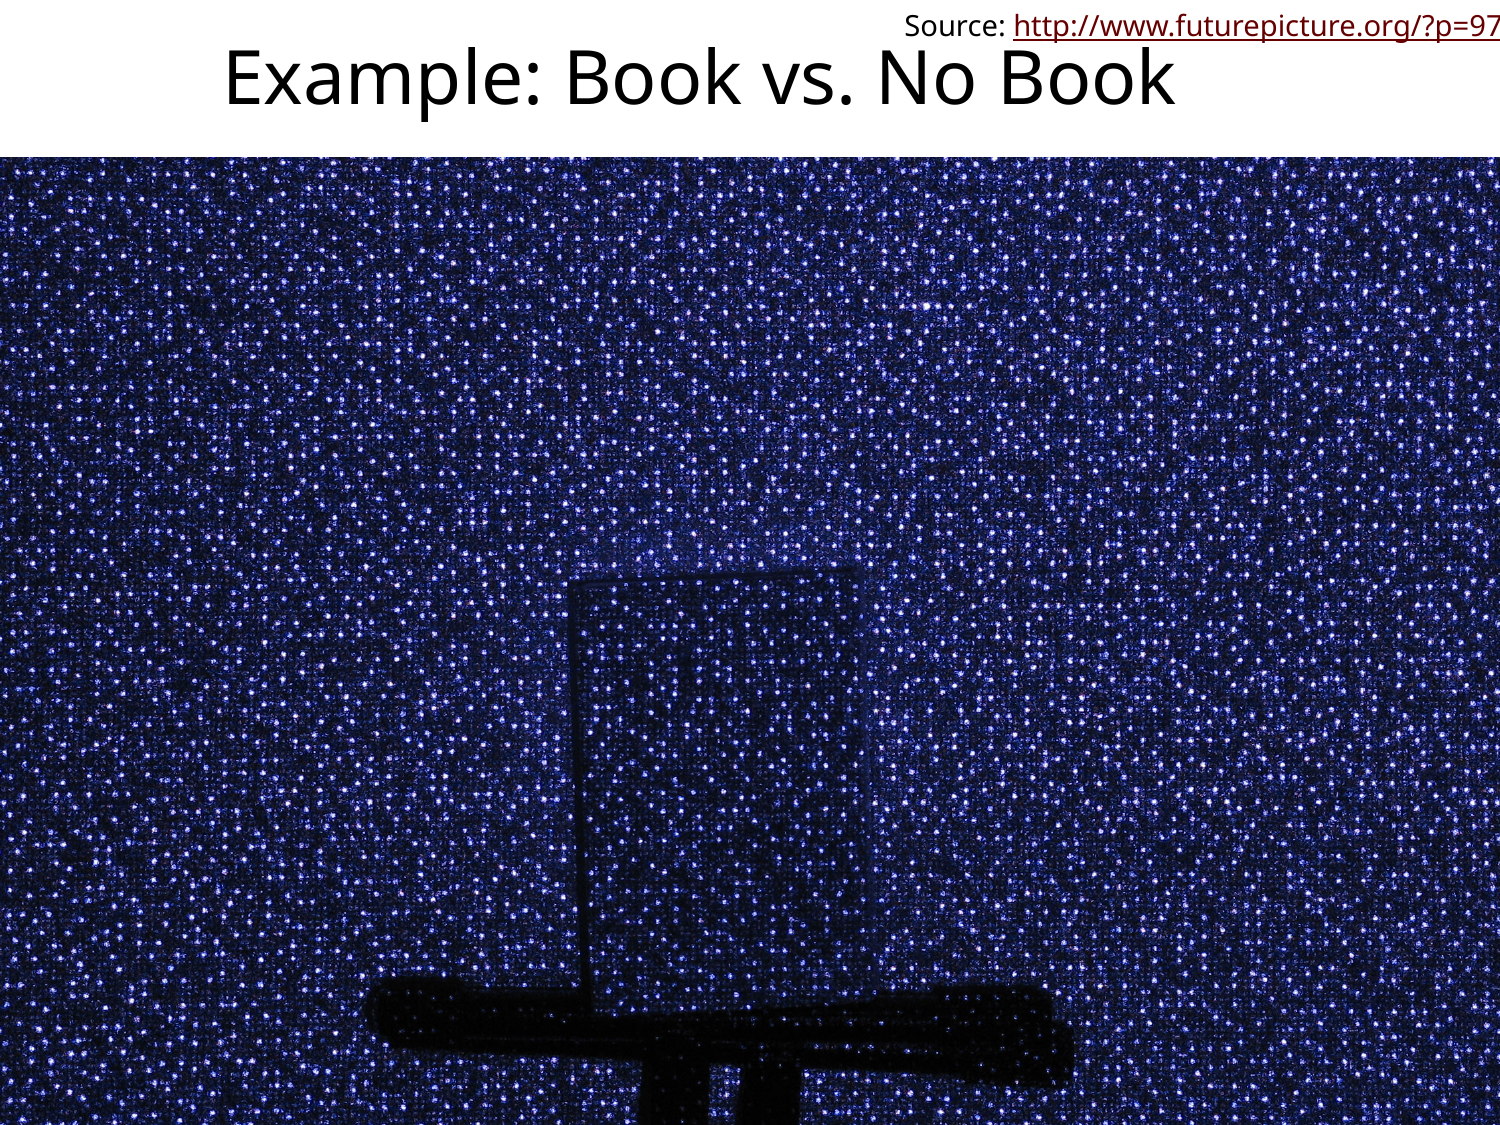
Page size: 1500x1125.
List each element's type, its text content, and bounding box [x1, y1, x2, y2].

title Example: Book vs. No Book [24, 0, 1375, 150]
picture [0, 157, 1500, 1125]
text_box Source: http://www.futurepicture.org/?p=97 [889, 0, 1500, 55]
